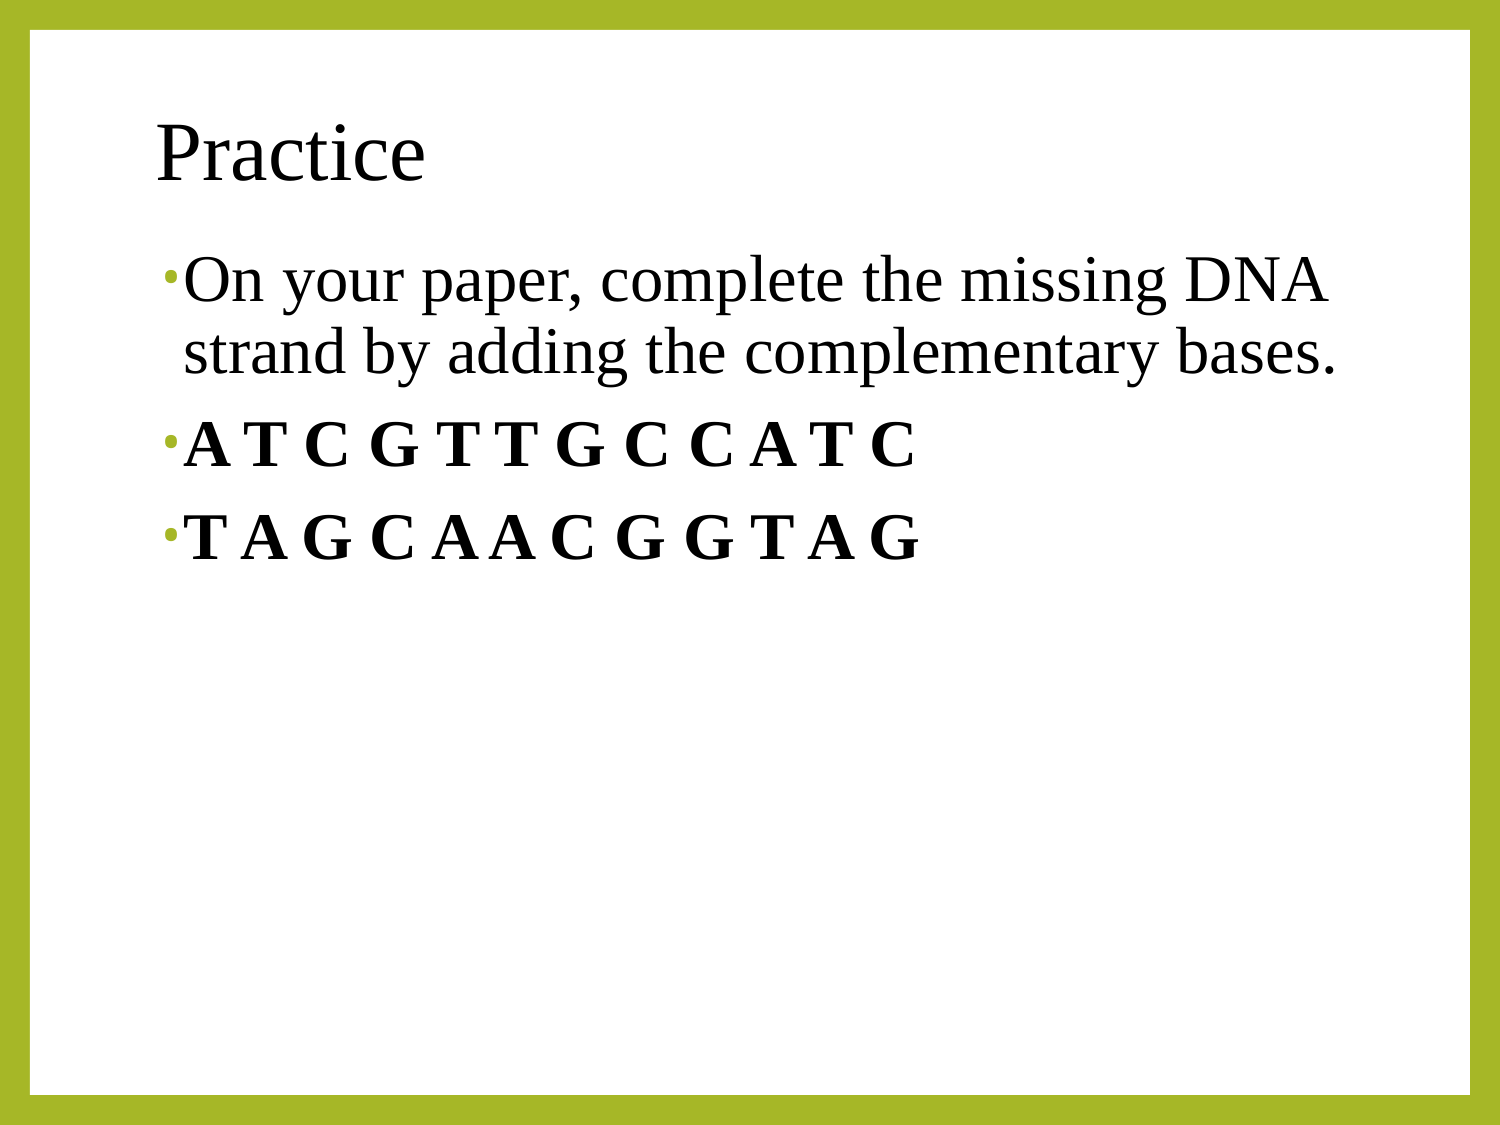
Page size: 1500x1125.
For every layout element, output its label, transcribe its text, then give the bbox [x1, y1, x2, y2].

title Practice [140, 99, 1356, 207]
list On your paper, complete the missing DNA strand by adding the complementary bases. A T C G T T G C C A T C T A G C A A C G G T A G [140, 236, 1356, 1000]
